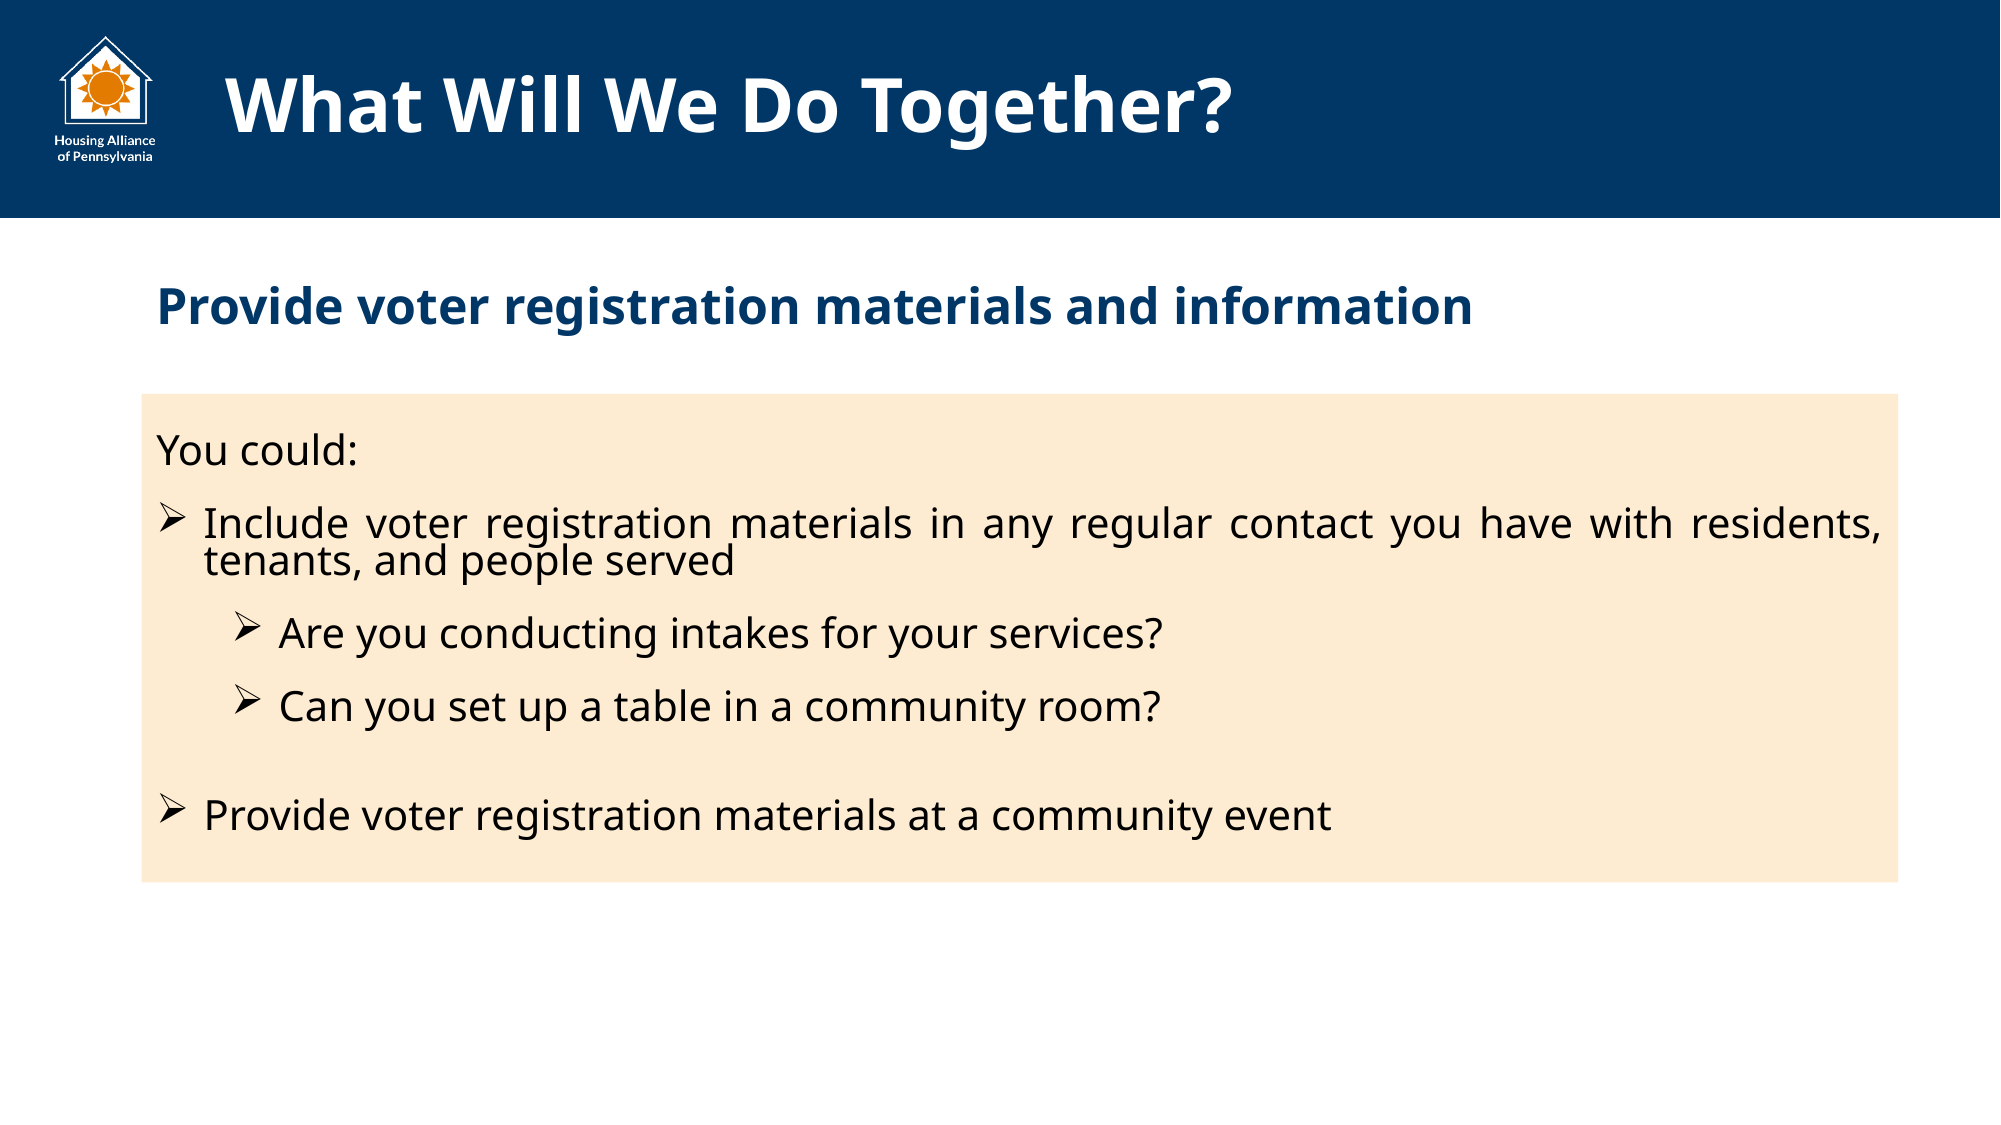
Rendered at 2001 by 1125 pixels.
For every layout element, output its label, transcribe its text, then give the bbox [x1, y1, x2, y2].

title What Will We Do Together? [210, 0, 2000, 218]
picture [55, 36, 155, 163]
text_box You could: Include voter registration materials in any regular contact you have with residents, tenants, and people served Are you conducting intakes for your services? Can you set up a table in a community room? Provide voter registration materials at a community event [141, 393, 1899, 883]
text_box Provide voter registration materials and information [141, 267, 1748, 343]
